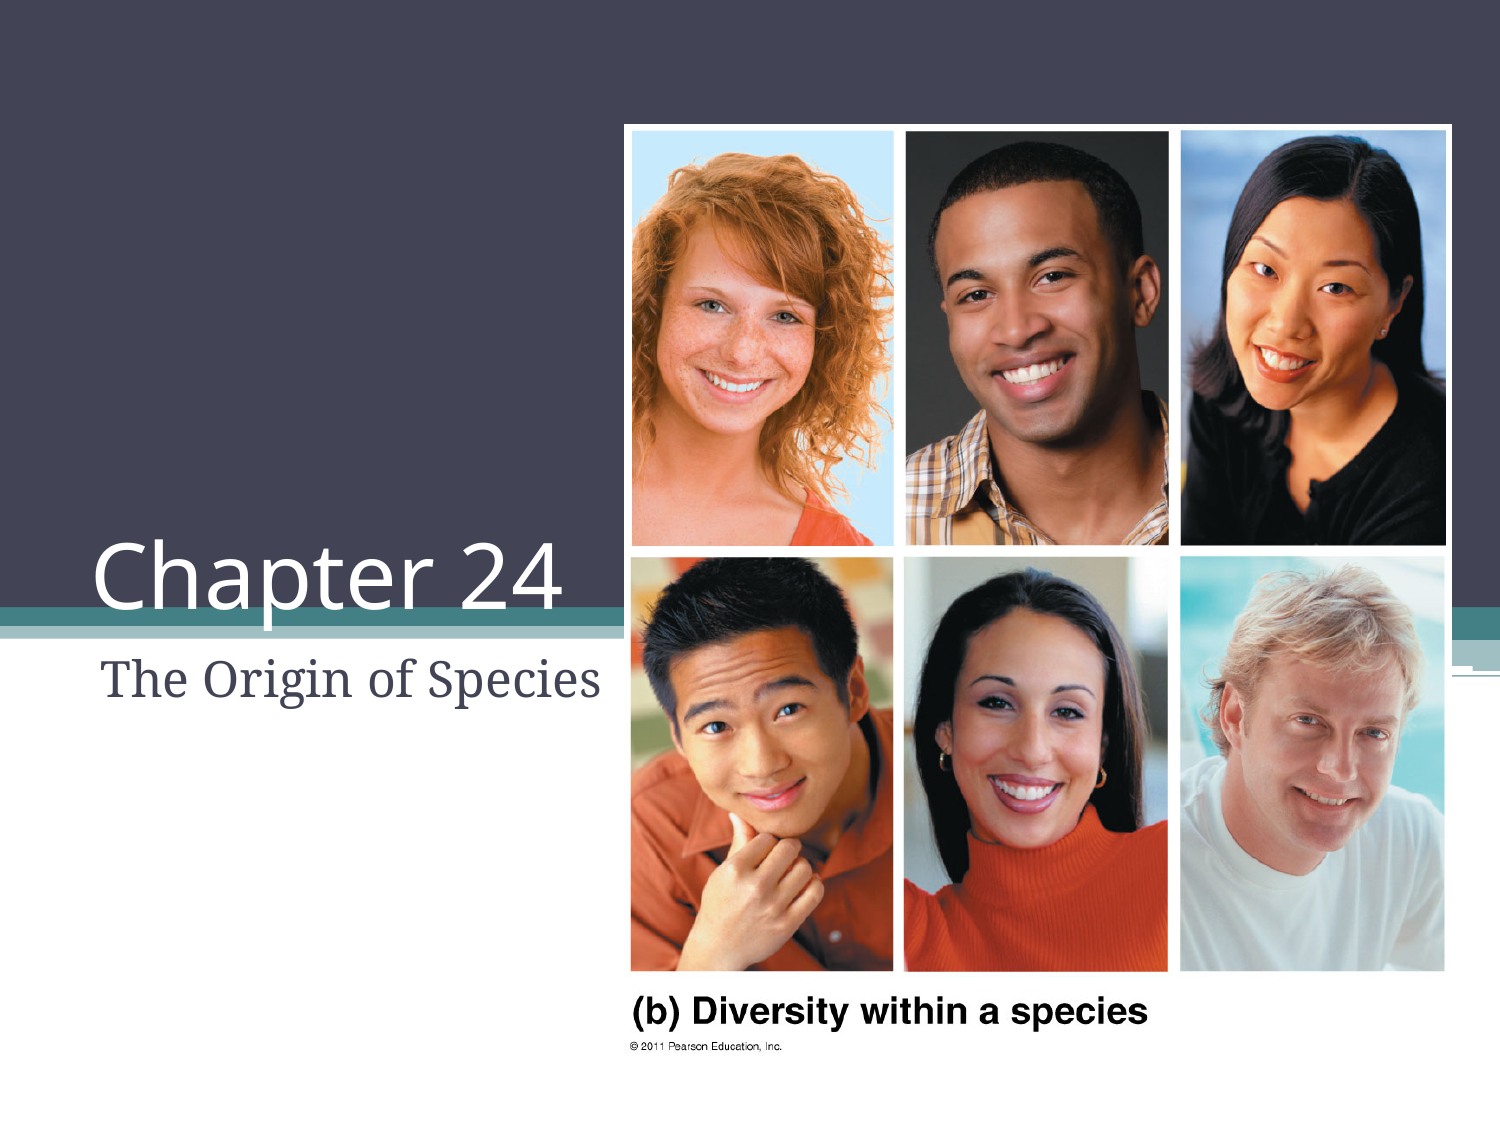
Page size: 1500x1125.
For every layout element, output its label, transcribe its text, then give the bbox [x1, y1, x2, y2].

subtitle The Origin of Species [75, 639, 619, 928]
picture [624, 124, 1453, 1060]
title Chapter 24 [75, 394, 619, 636]
title Chapter 24 [1456, 394, 1463, 636]
